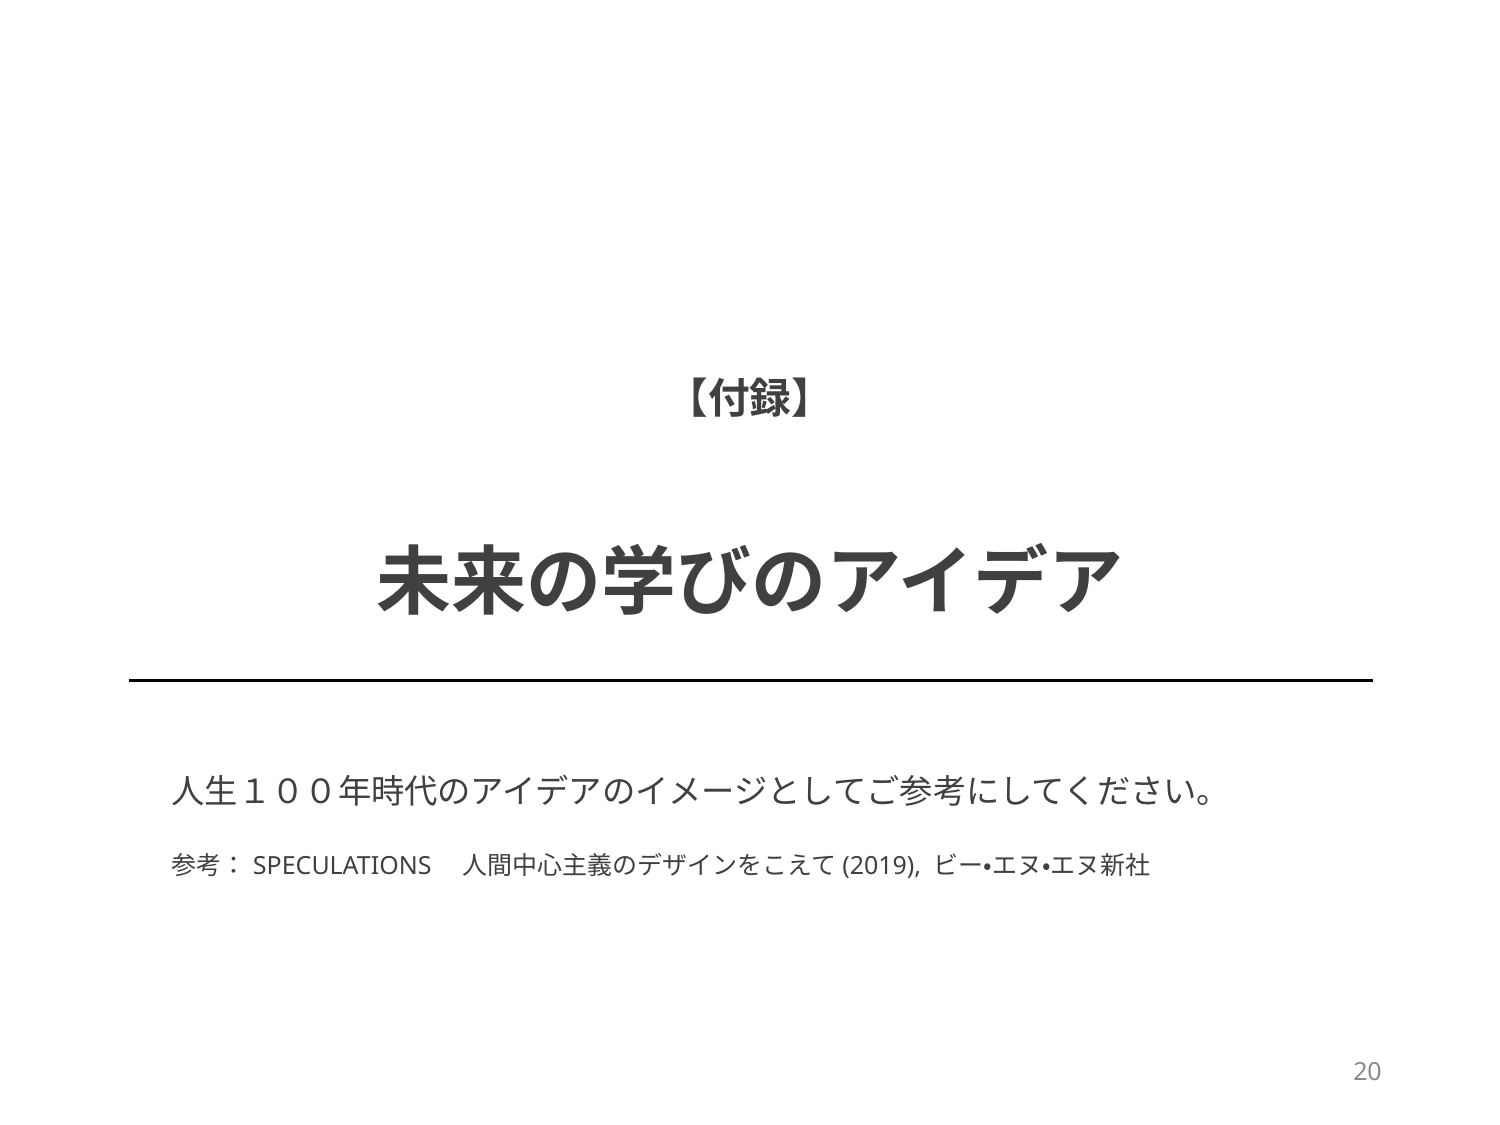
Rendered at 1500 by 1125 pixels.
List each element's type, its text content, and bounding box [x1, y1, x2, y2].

text_box [40, 28, 1460, 1096]
title 未来の学びのアイデア [103, 507, 1397, 662]
list 【付録】 [568, 355, 932, 445]
slide_number 20 [1059, 1042, 1397, 1103]
text_box 人生１００年時代のアイデアのイメージとしてご参考にしてください。 参考：SPECULATIONS 人間中心主義のデザインをこえて(2019), ビー・エヌ・エヌ新社 [157, 762, 1343, 887]
